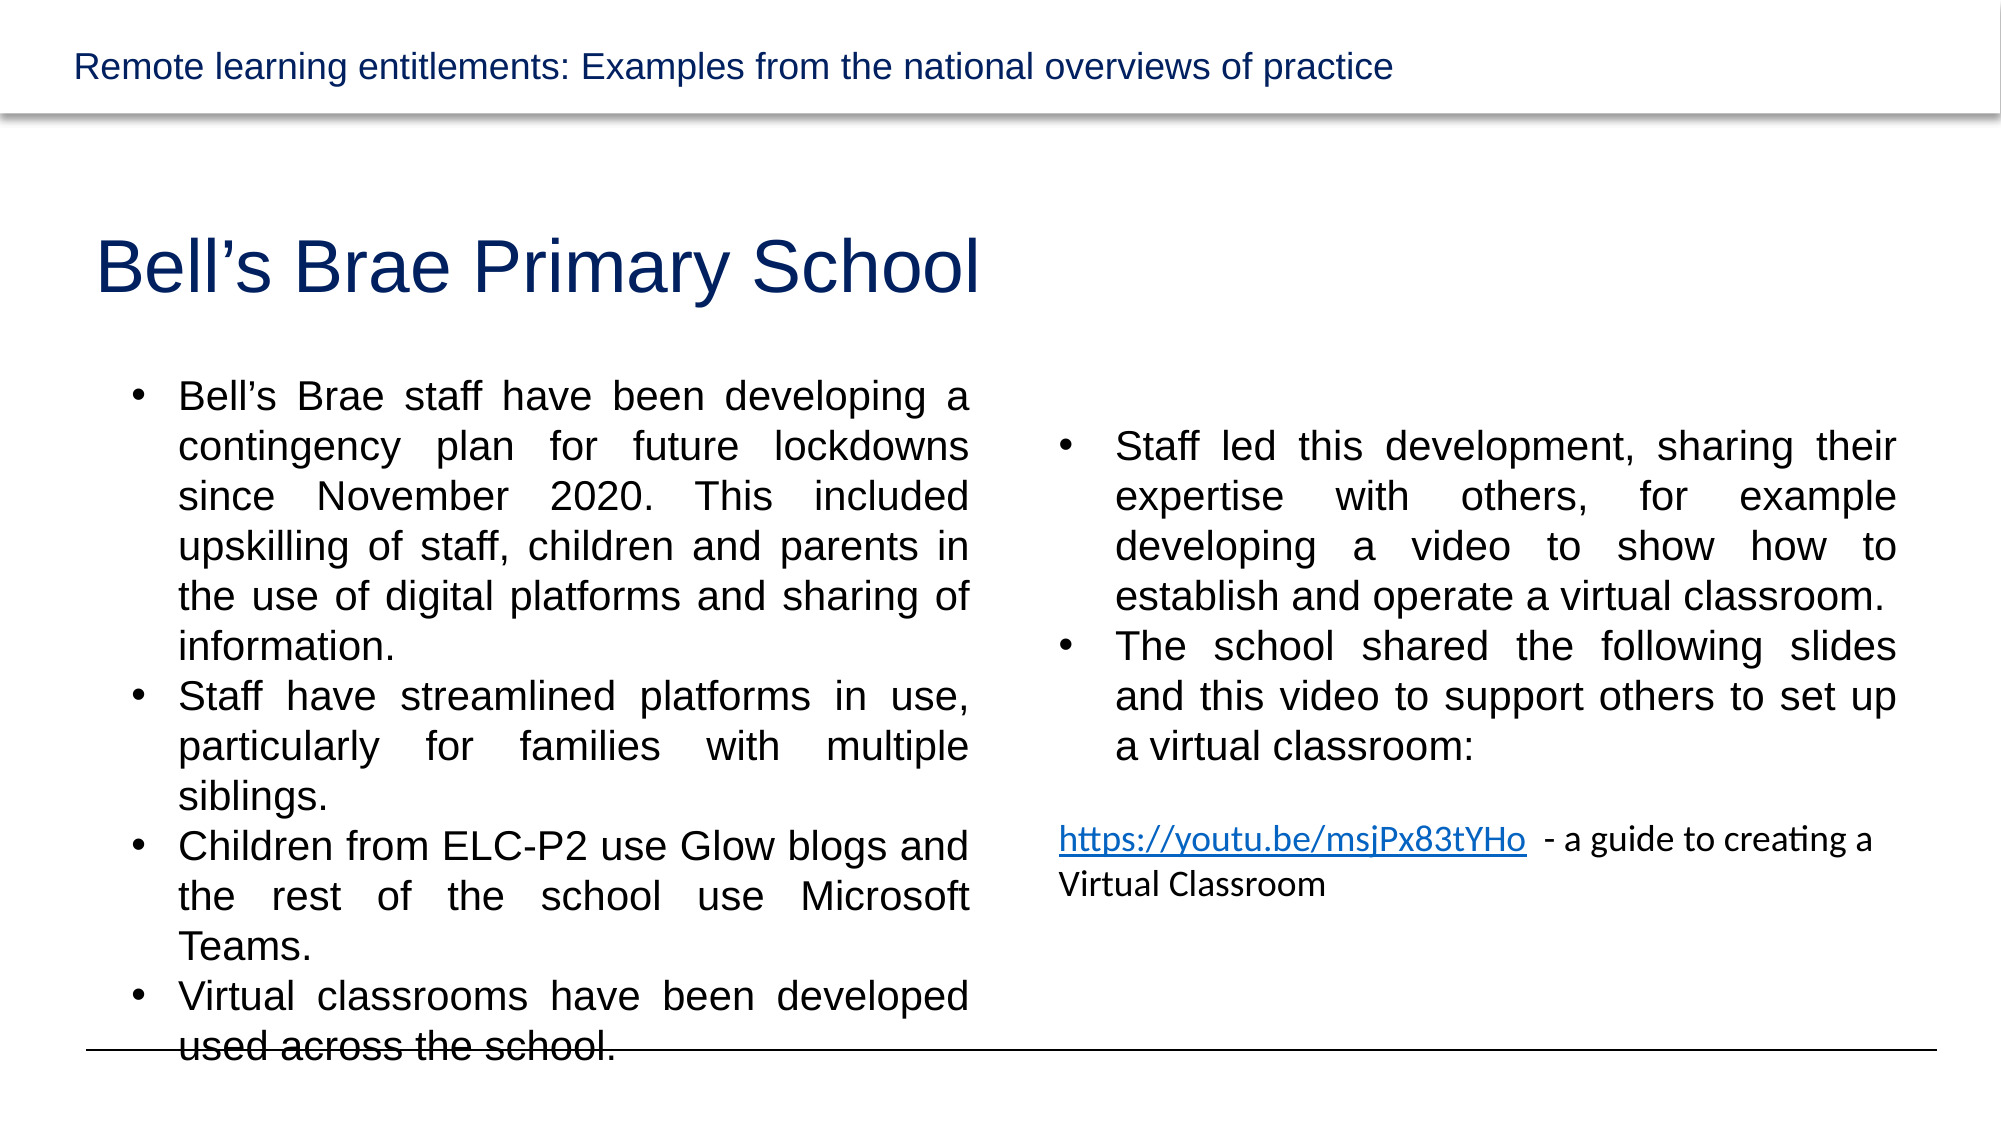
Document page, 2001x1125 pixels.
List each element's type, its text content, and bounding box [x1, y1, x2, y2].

text_box Bell’s Brae staff have been developing a contingency plan for future lockdowns since November 2020. This included upskilling of staff, children and parents in the use of digital platforms and sharing of information. Staff have streamlined platforms in use, particularly for families with multiple siblings. Children from ELC-P2 use Glow blogs and the rest of the school use Microsoft Teams. Virtual classrooms have been developed used across the school. Staff led this development, sharing their expertise with others, for example developing a video to show how to establish and operate a virtual classroom. The school shared the following slides and this video to support others to set up a virtual classroom: https://youtu.be/msjPx83tYHo - a guide to creating a Virtual Classroom [116, 361, 1913, 1125]
title Bell’s Brae Primary School [94, 227, 1348, 318]
